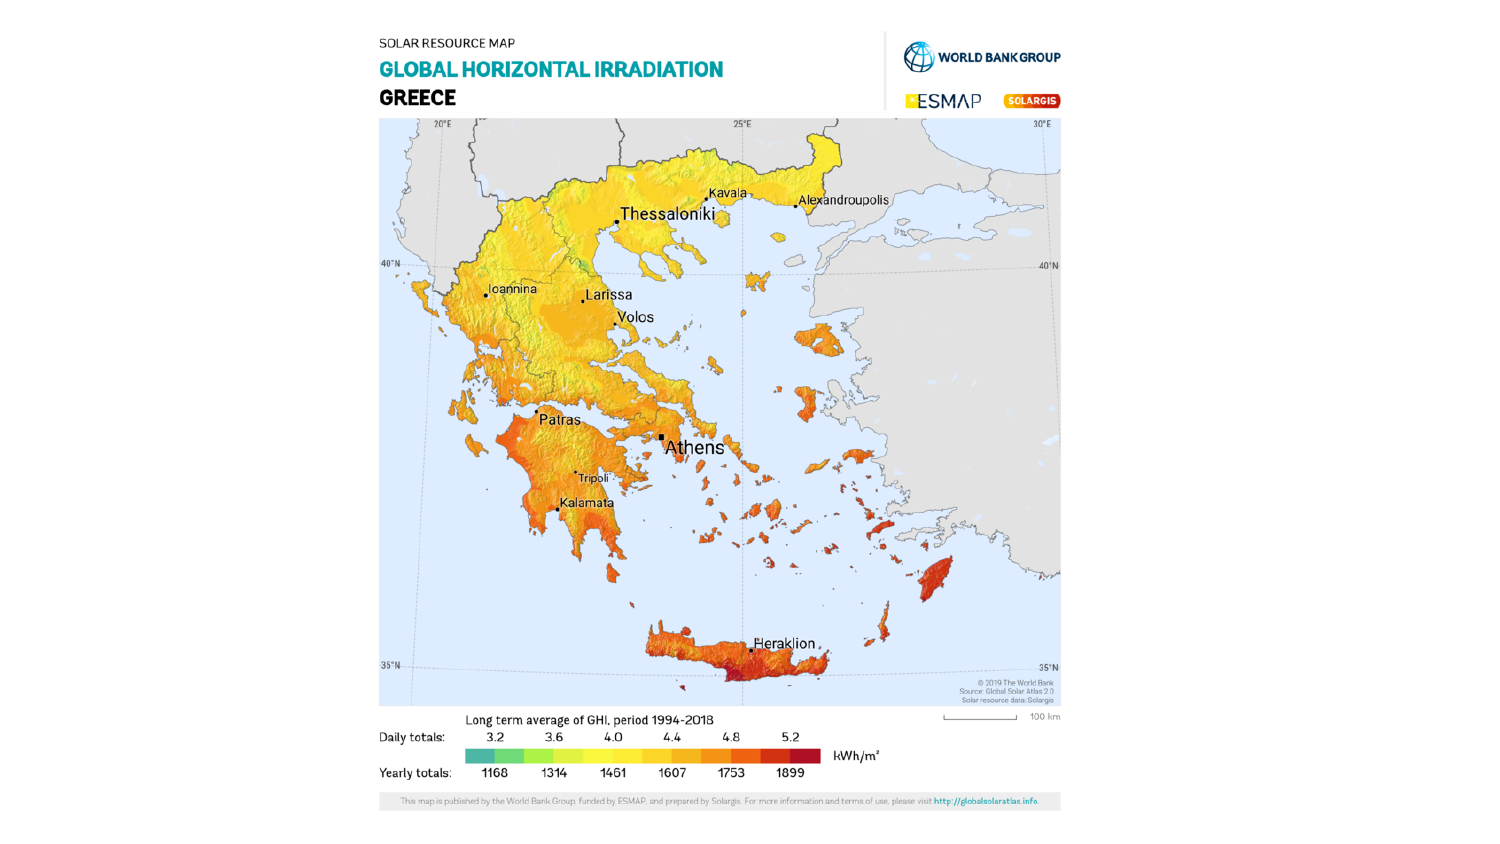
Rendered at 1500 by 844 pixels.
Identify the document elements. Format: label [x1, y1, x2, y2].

picture [364, 24, 1075, 819]
